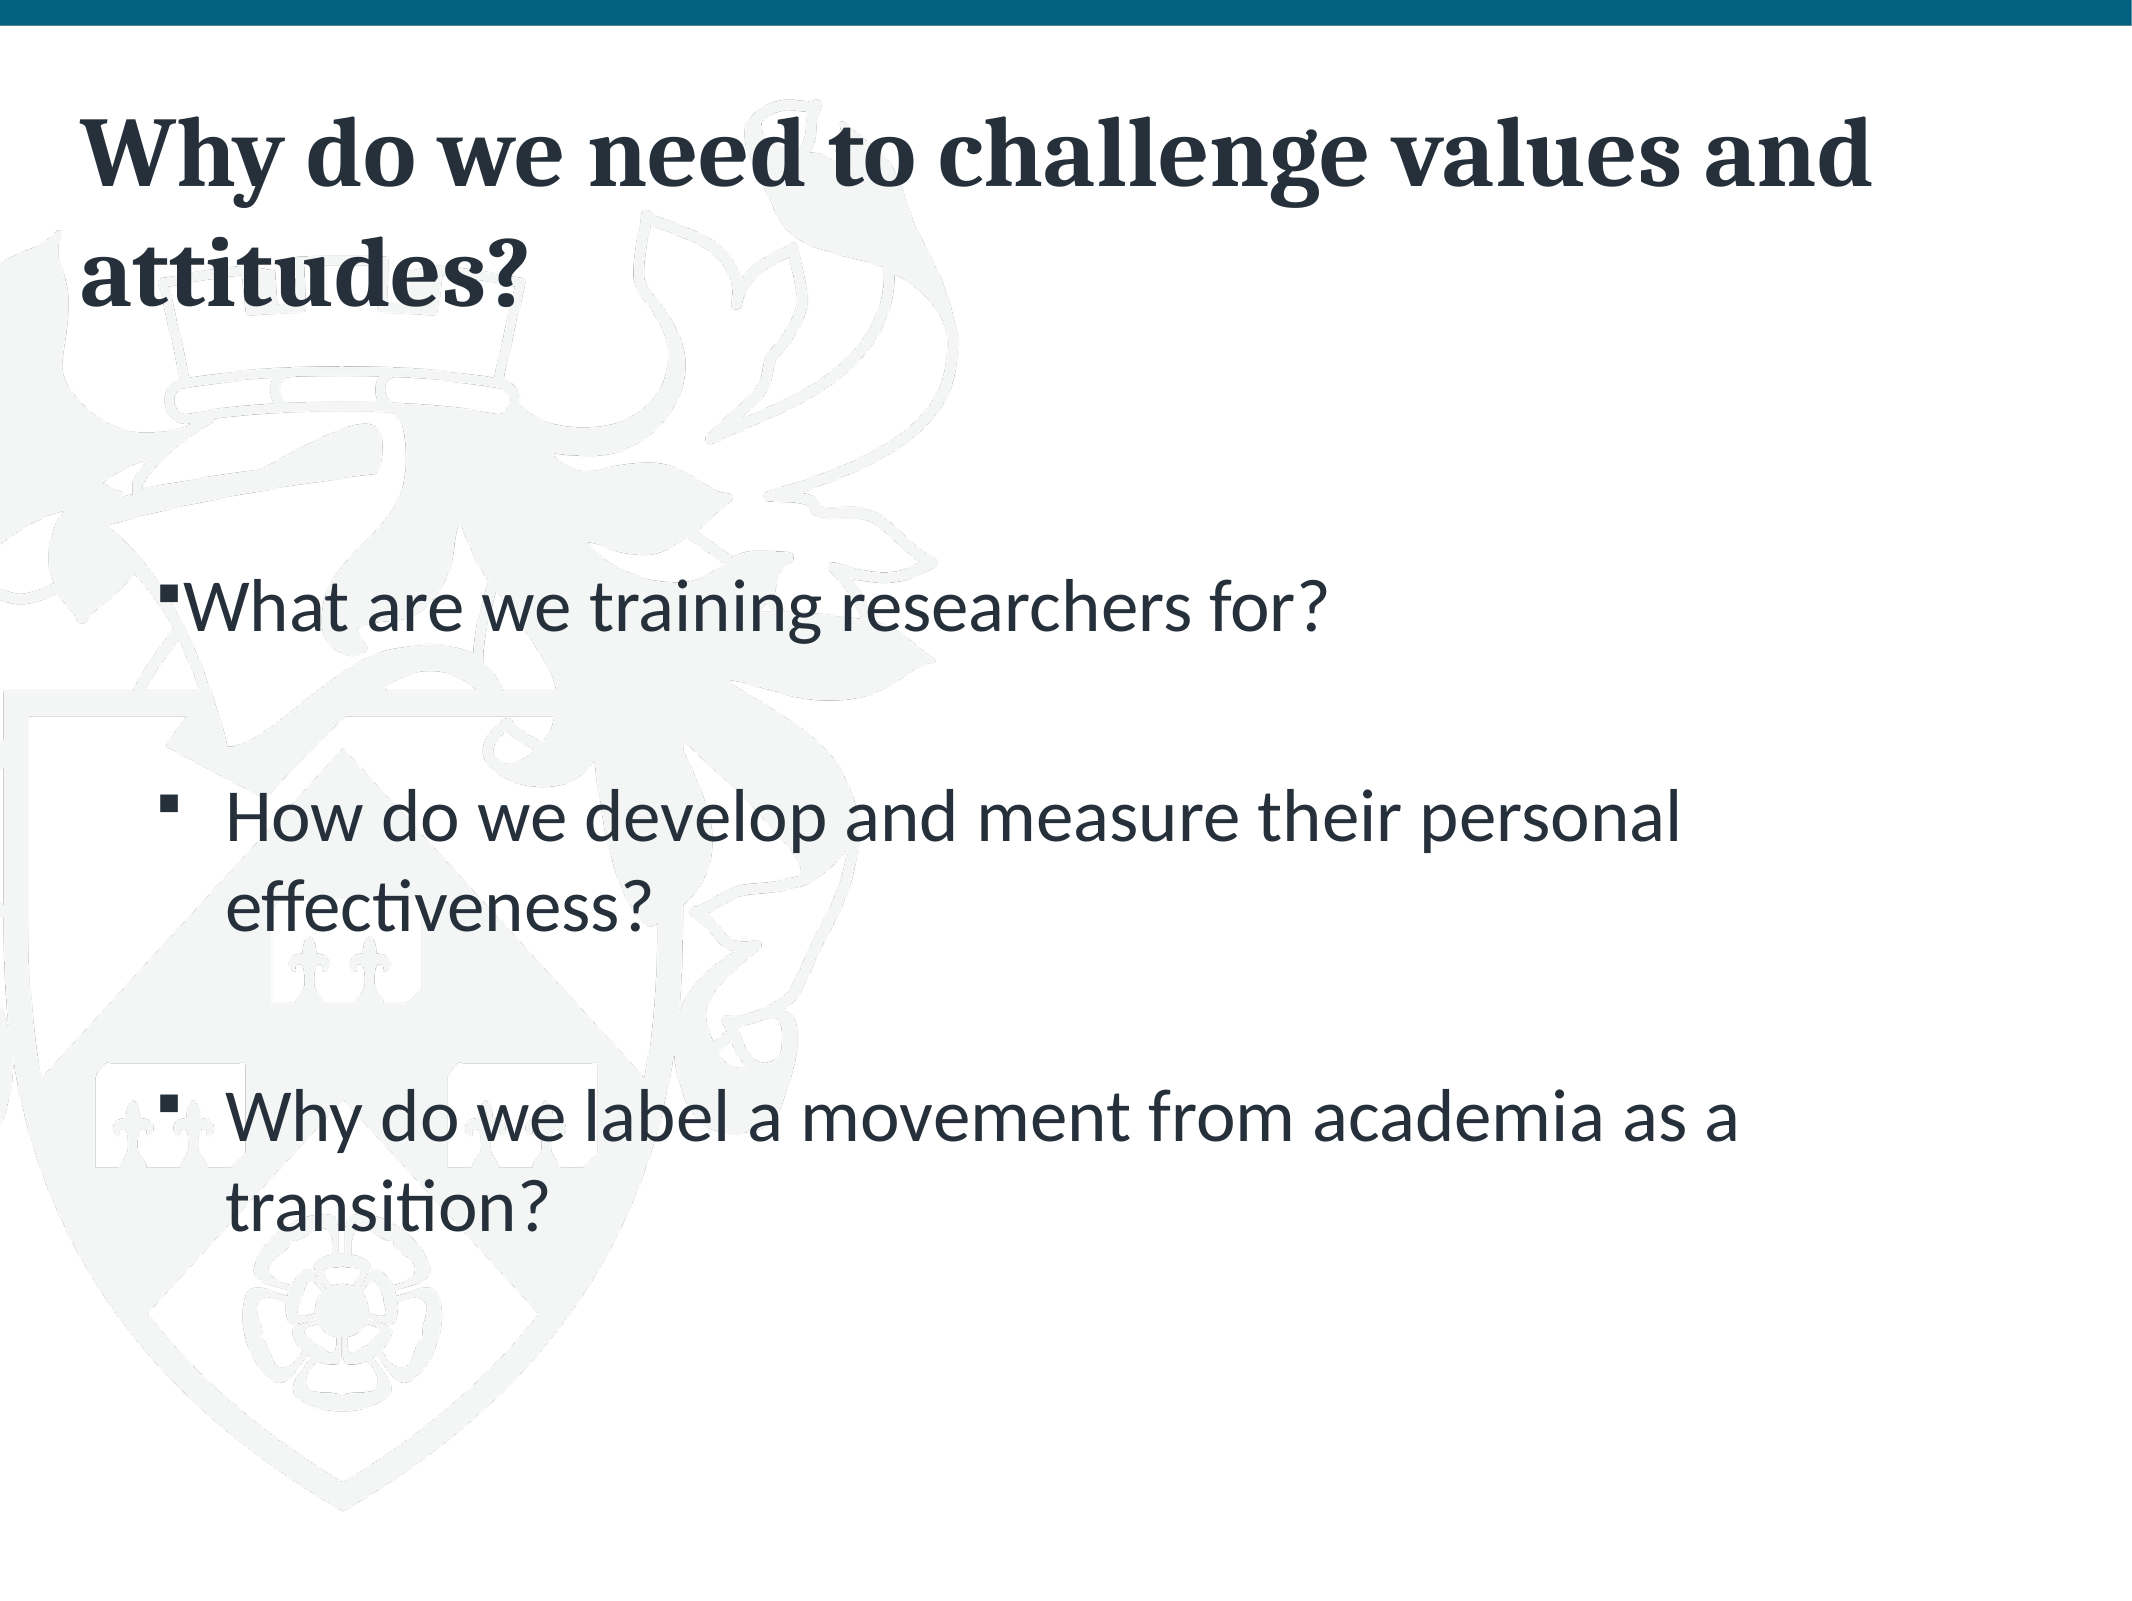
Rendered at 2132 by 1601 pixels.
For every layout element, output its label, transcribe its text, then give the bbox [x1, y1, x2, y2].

list What are we training researchers for? How do we develop and measure their personal effectiveness? Why do we label a movement from academia as a transition? [134, 545, 2045, 1385]
title Why do we need to challenge values and attitudes? [59, 74, 2075, 339]
